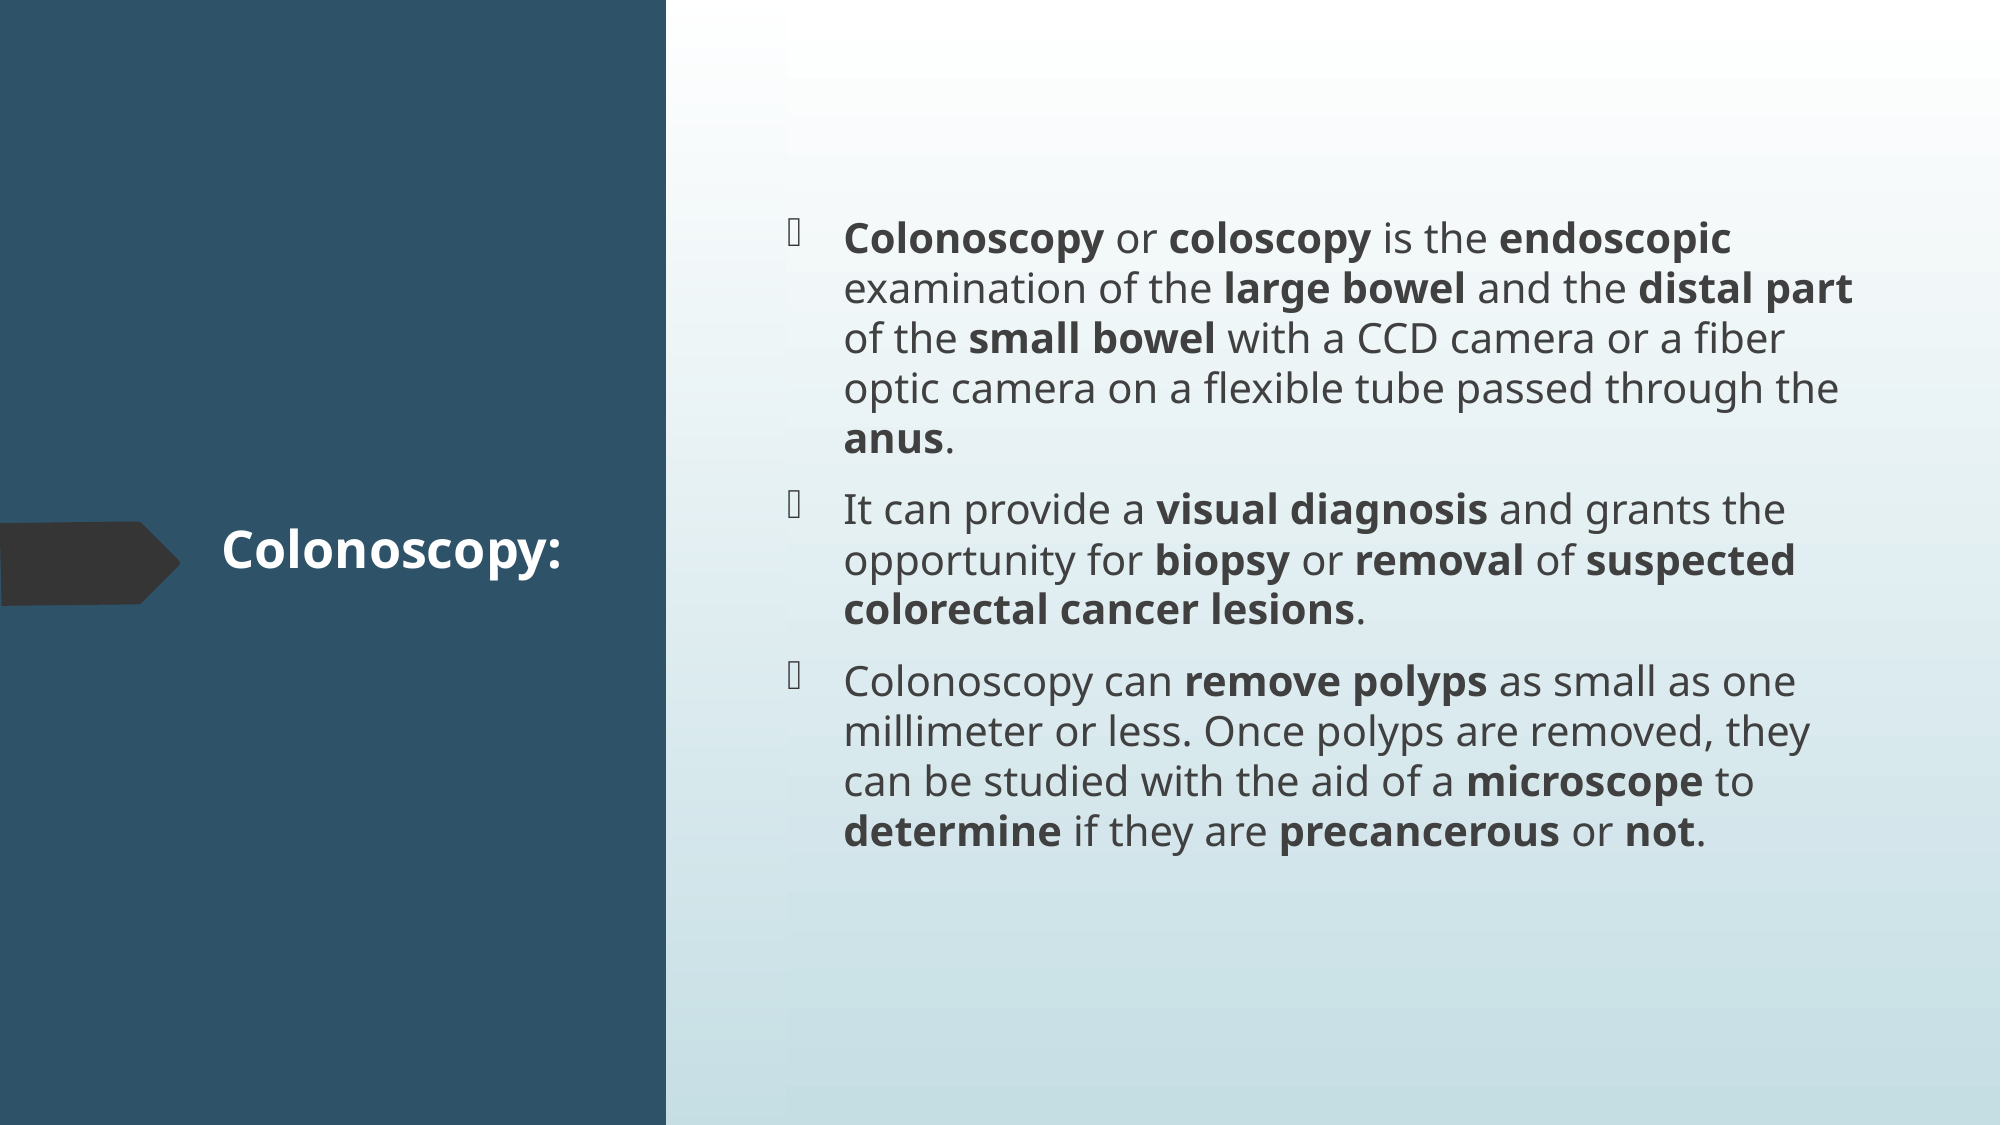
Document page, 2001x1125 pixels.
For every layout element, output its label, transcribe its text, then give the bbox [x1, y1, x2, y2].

text_box [0, 0, 667, 1125]
text_box [0, 521, 181, 606]
text_box [785, 0, 2000, 1125]
title Colonoscopy: [206, 508, 610, 1006]
list Colonoscopy or coloscopy is the endoscopic examination of the large bowel and the distal part of the small bowel with a CCD camera or a fiber optic camera on a flexible tube passed through the anus. It can provide a visual diagnosis and grants the opportunity for biopsy or removal of suspected colorectal cancer lesions. Colonoscopy can remove polyps as small as one millimeter or less. Once polyps are removed, they can be studied with the aid of a microscope to determine if they are precancerous or not. [772, 96, 1888, 970]
